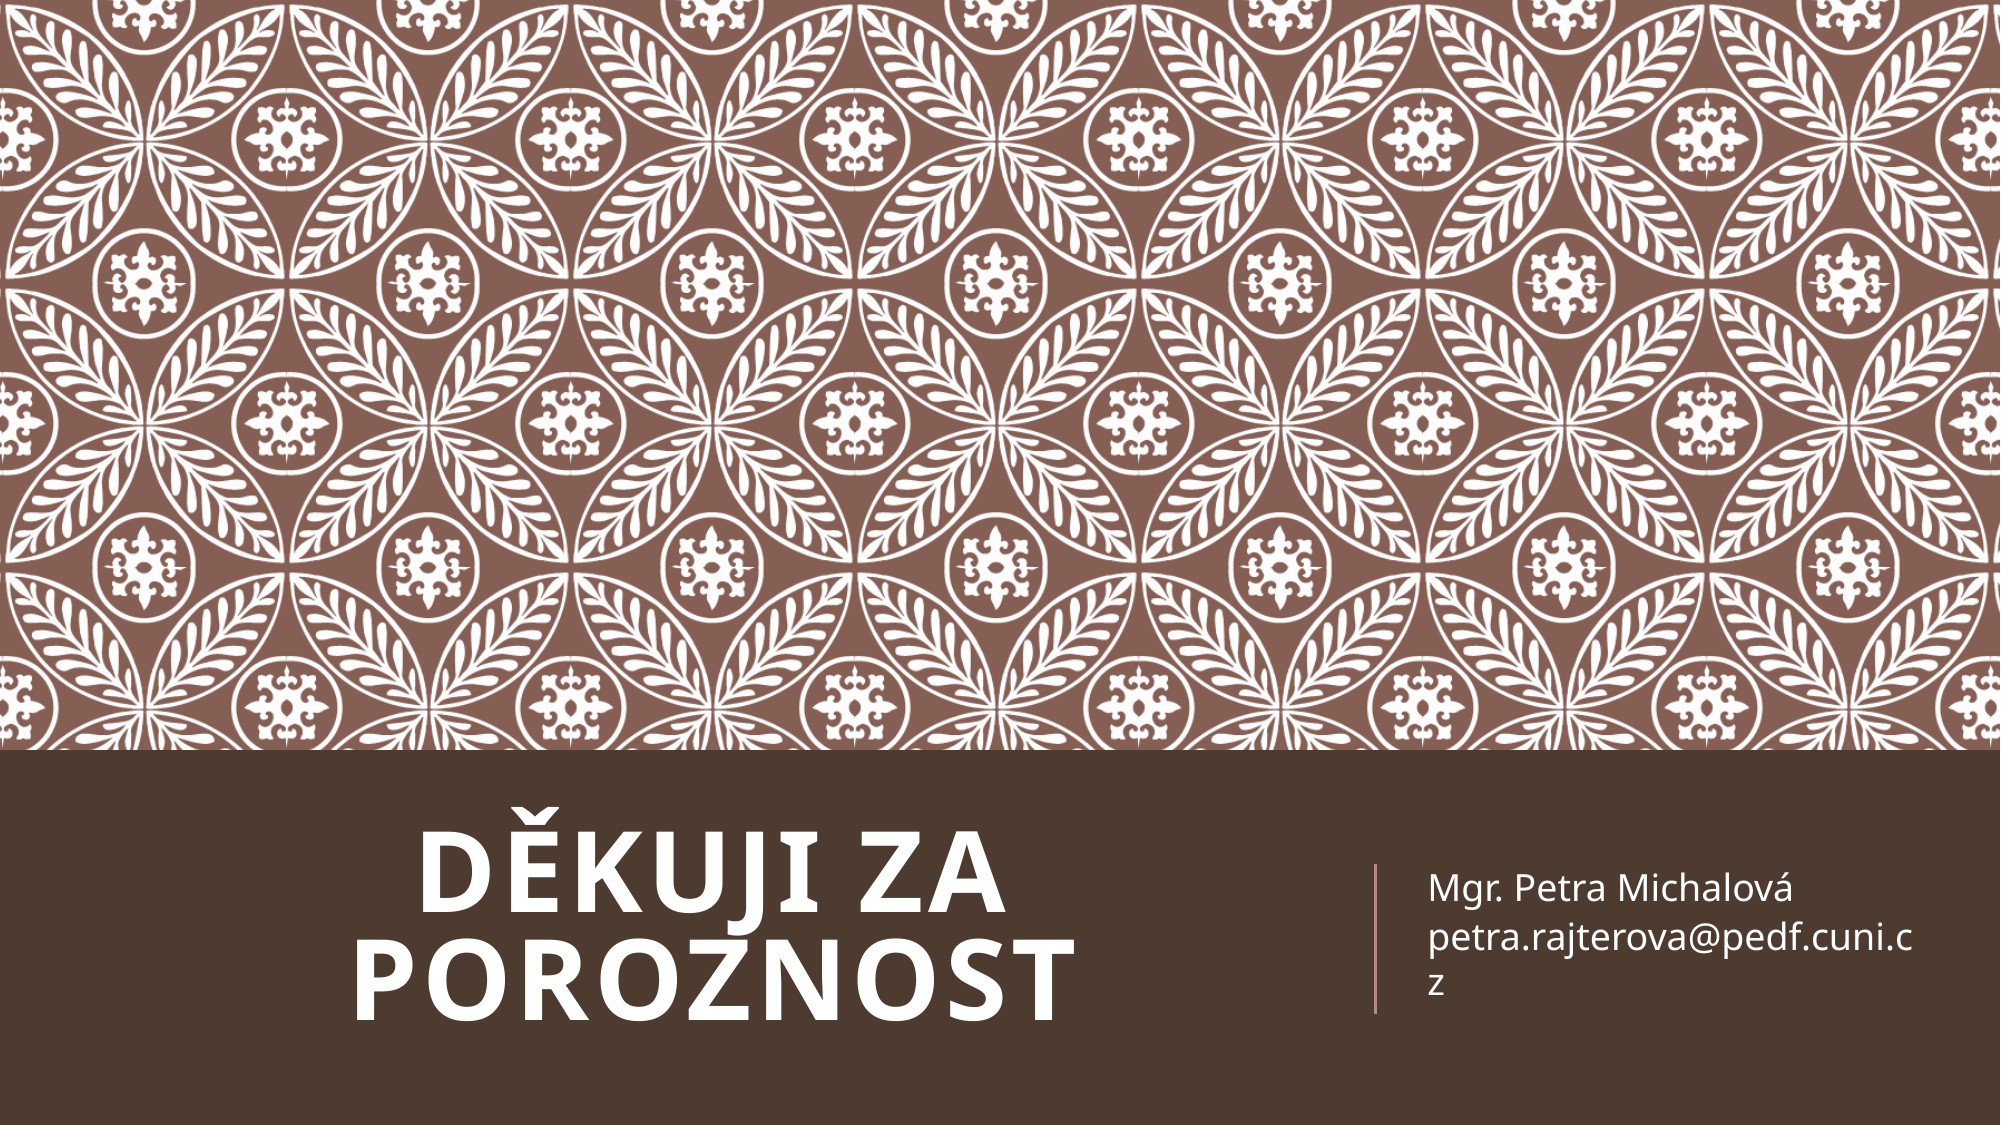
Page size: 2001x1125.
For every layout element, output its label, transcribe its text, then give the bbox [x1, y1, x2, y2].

title DĚKUJI ZA POROZNOST [75, 813, 1350, 1054]
list Mgr. Petra Michalová petra.rajterova@pedf.cuni.cz [1412, 813, 1938, 1054]
